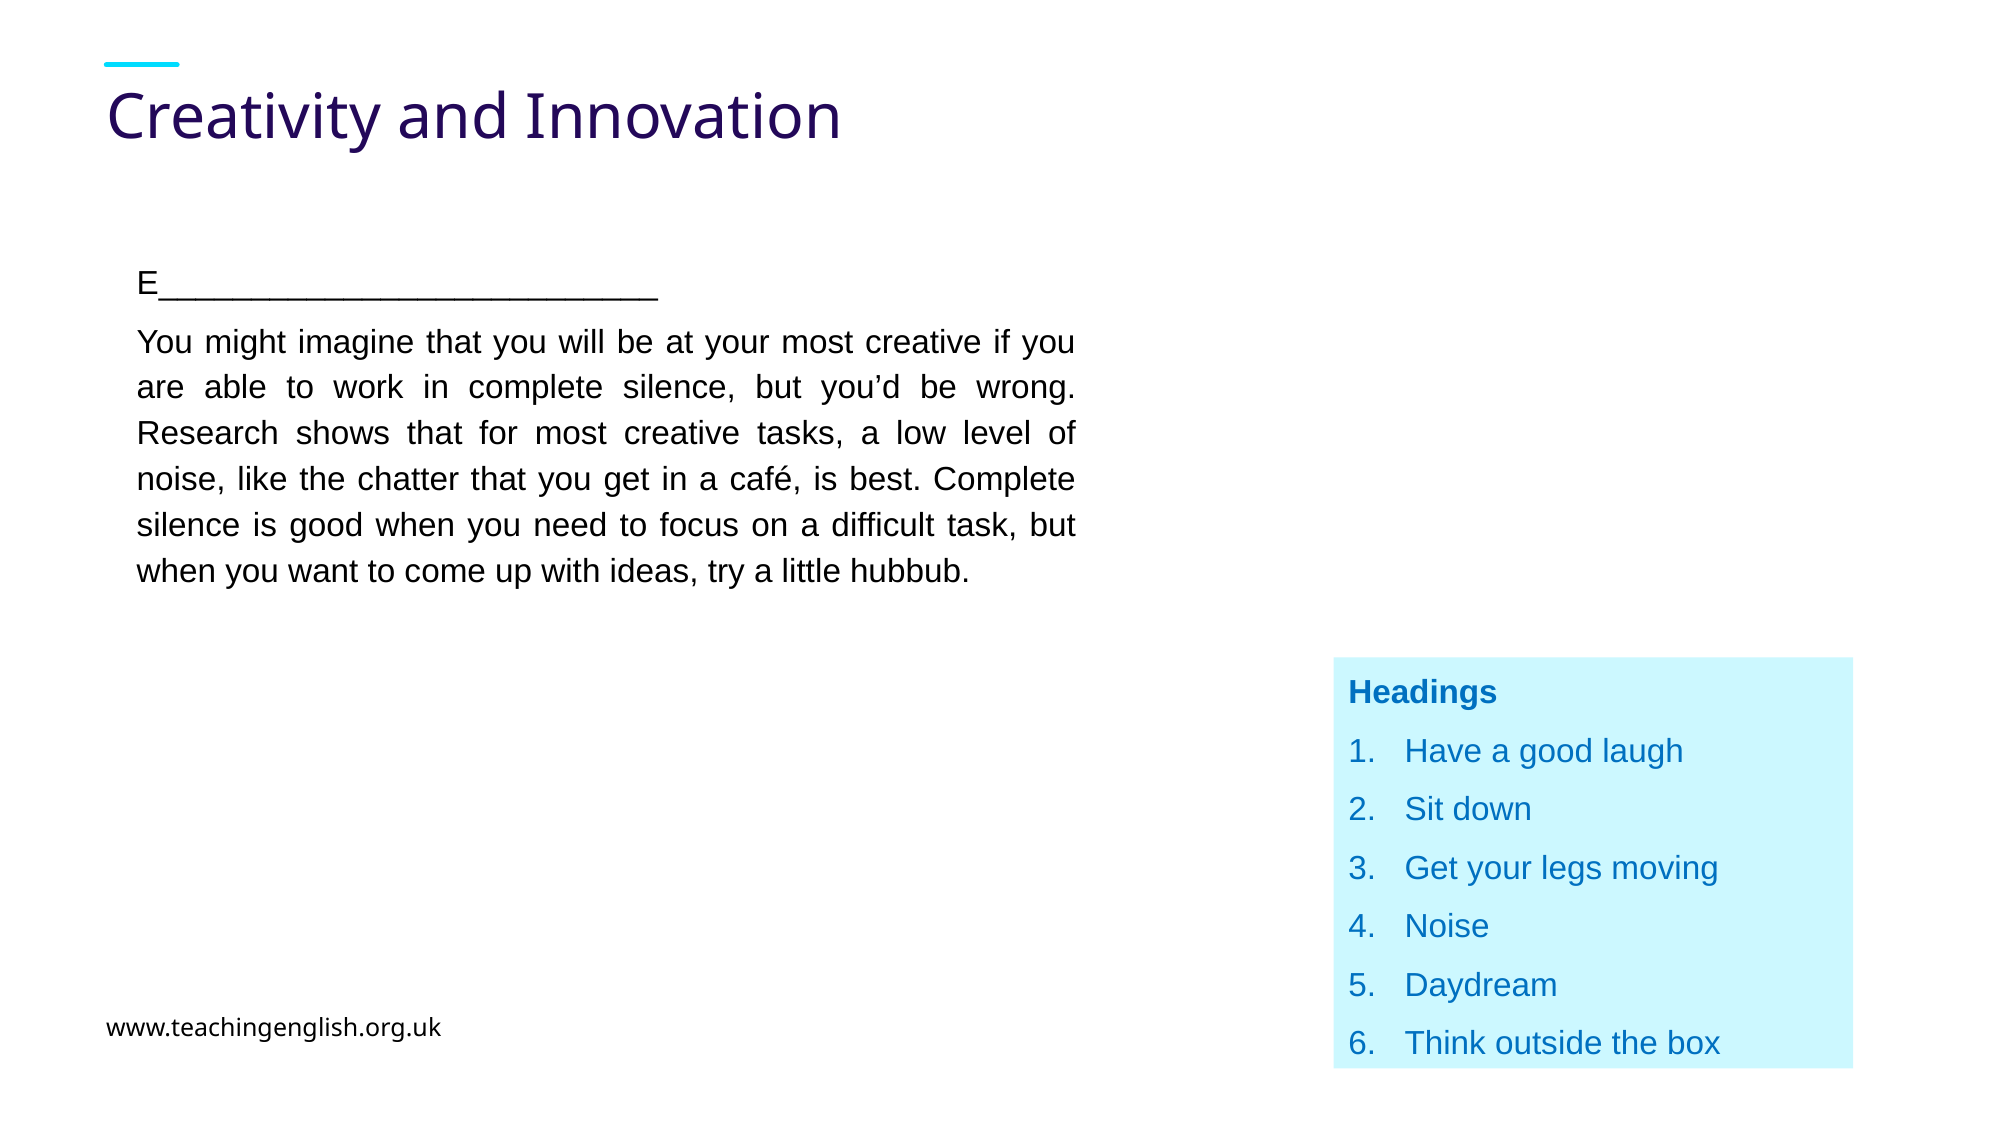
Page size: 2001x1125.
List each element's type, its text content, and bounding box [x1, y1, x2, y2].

title Creativity and Innovation [106, 82, 1902, 213]
text_box E___________________________ You might imagine that you will be at your most creative if you are able to work in complete silence, but you’d be wrong. Research shows that for most creative tasks, a low level of noise, like the chatter that you get in a café, is best. Complete silence is good when you need to focus on a difficult task, but when you want to come up with ideas, try a little hubbub. [92, 248, 1093, 597]
text_box Headings Have a good laugh Sit down Get your legs moving Noise Daydream Think outside the box [1333, 657, 1854, 1069]
footer www.teachingenglish.org.uk [106, 1015, 1333, 1046]
